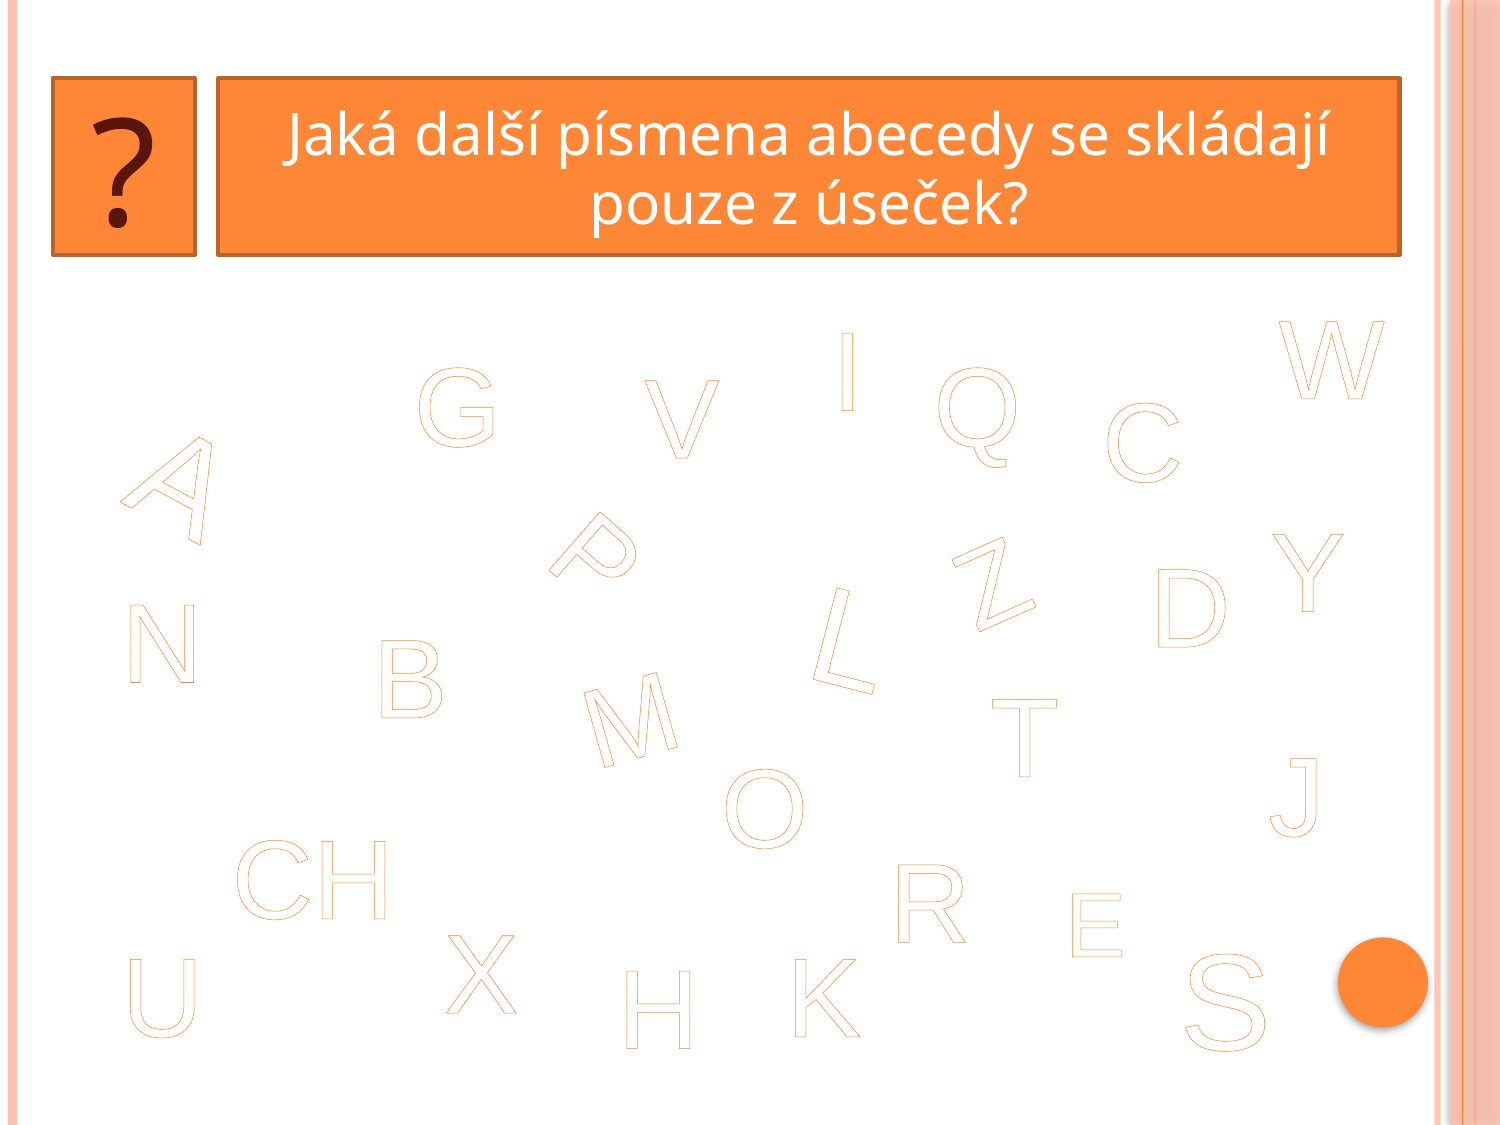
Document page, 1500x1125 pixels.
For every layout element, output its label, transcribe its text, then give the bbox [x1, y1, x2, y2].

text_box Jaká další písmena abecedy se skládají pouze z úseček? [216, 76, 1402, 257]
text_box J [1222, 715, 1370, 866]
text_box N [88, 562, 236, 713]
text_box X [407, 893, 555, 1044]
text_box K [749, 916, 898, 1067]
text_box U [88, 916, 236, 1067]
text_box O [690, 727, 839, 878]
text_box R [856, 822, 1004, 973]
text_box I [773, 290, 922, 441]
text_box H [584, 928, 733, 1079]
text_box Q [903, 326, 1051, 477]
text_box B [336, 597, 484, 748]
text_box T [950, 656, 1099, 807]
text_box S [1151, 905, 1300, 1085]
text_box G [383, 326, 532, 477]
text_box C [1068, 361, 1217, 512]
text_box W [1257, 278, 1406, 429]
text_box E [1021, 857, 1170, 983]
text_box CH [182, 798, 443, 949]
text_box Z [891, 479, 1088, 677]
text_box ? [51, 76, 197, 257]
text_box L [759, 527, 931, 739]
text_box P [495, 449, 705, 660]
text_box V [608, 338, 756, 488]
text_box Y [1234, 491, 1382, 642]
text_box M [537, 621, 721, 807]
text_box A [78, 361, 294, 590]
text_box D [1116, 527, 1264, 677]
